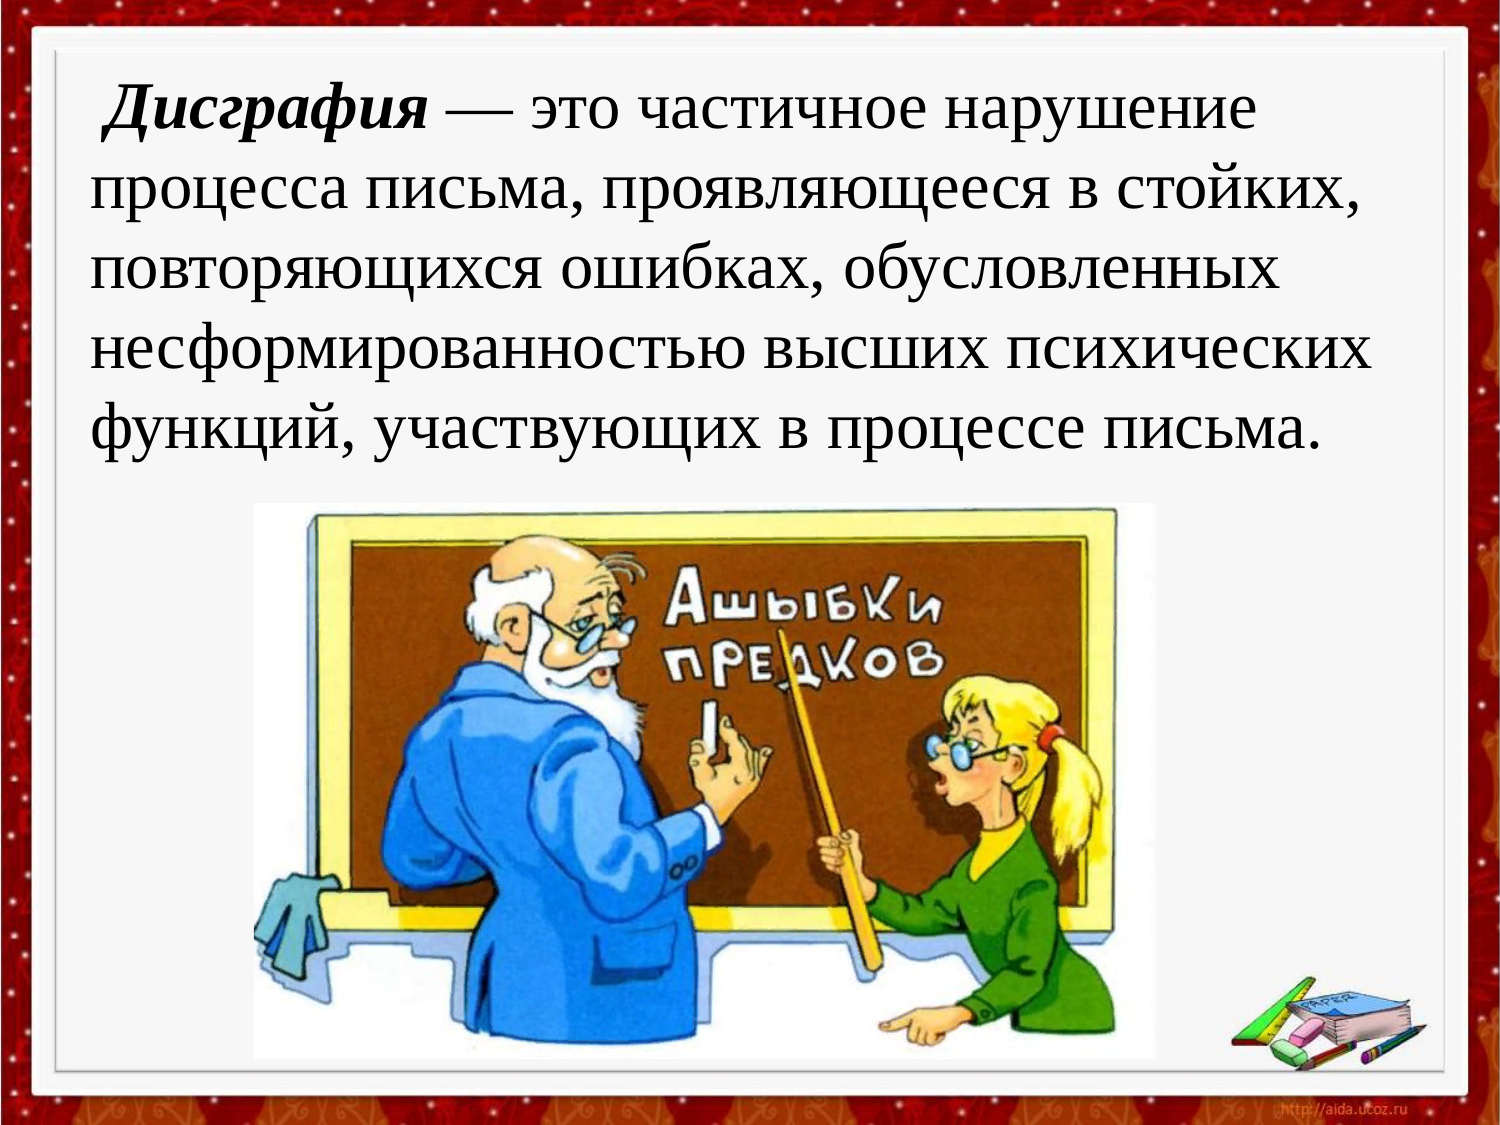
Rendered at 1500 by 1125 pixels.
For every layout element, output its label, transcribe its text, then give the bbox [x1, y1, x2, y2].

picture [0, 0, 1500, 1125]
list Дисграфия — это частичное нарушение процесса письма, проявляющееся в стойких, повторяющихся ошибках, обусловленных несформированностью высших психических функций, участвующих в процессе письма. [75, 54, 1425, 1005]
